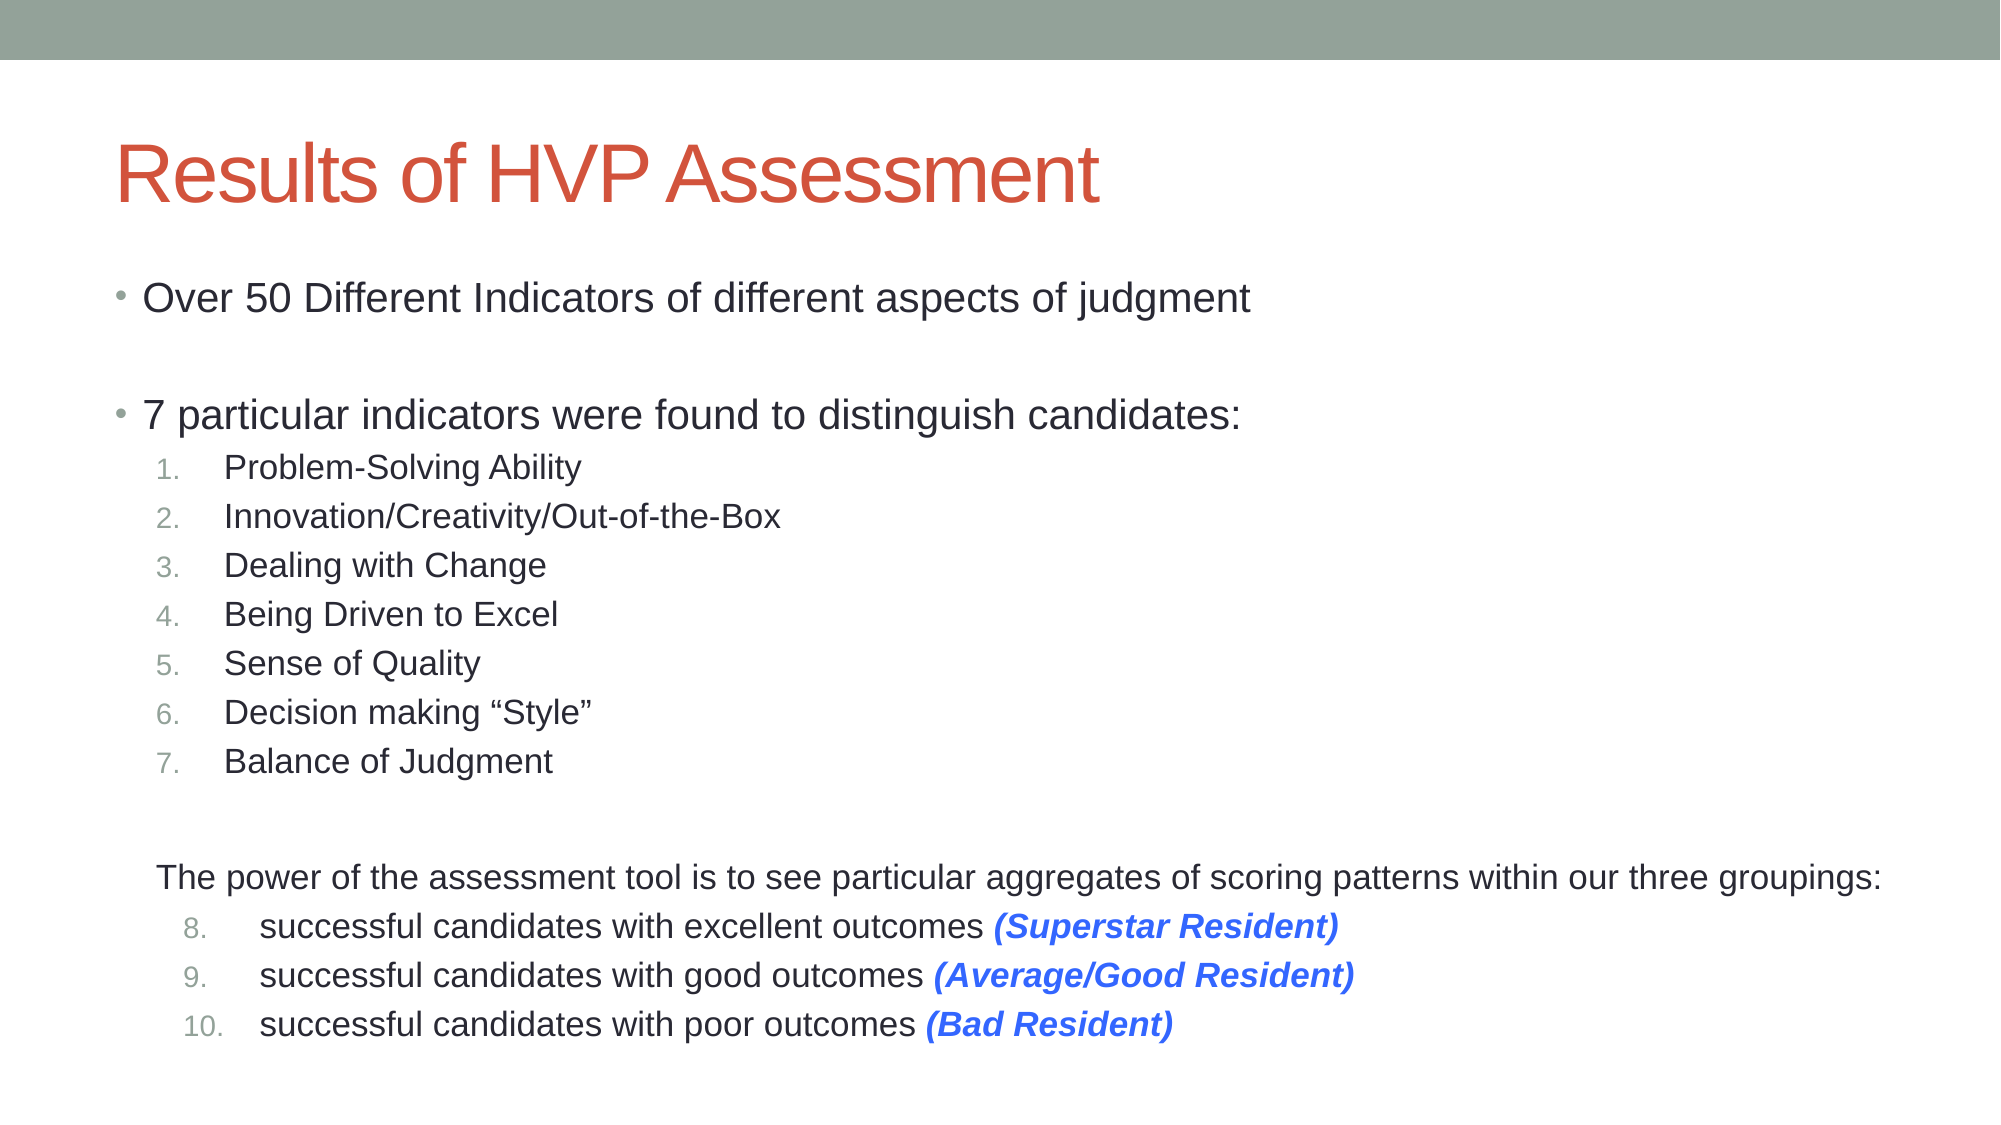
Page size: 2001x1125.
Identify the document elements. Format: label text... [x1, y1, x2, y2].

title Results of HVP Assessment [99, 87, 1900, 250]
list Over 50 Different Indicators of different aspects of judgment 7 particular indicators were found to distinguish candidates: Problem-Solving Ability Innovation/Creativity/Out-of-the-Box Dealing with Change Being Driven to Excel Sense of Quality Decision making “Style” Balance of Judgment The power of the assessment tool is to see particular aggregates of scoring patterns within our three groupings: successful candidates with excellent outcomes (Superstar Resident) successful candidates with good outcomes (Average/Good Resident) successful candidates with poor outcomes (Bad Resident) [99, 262, 1900, 1063]
